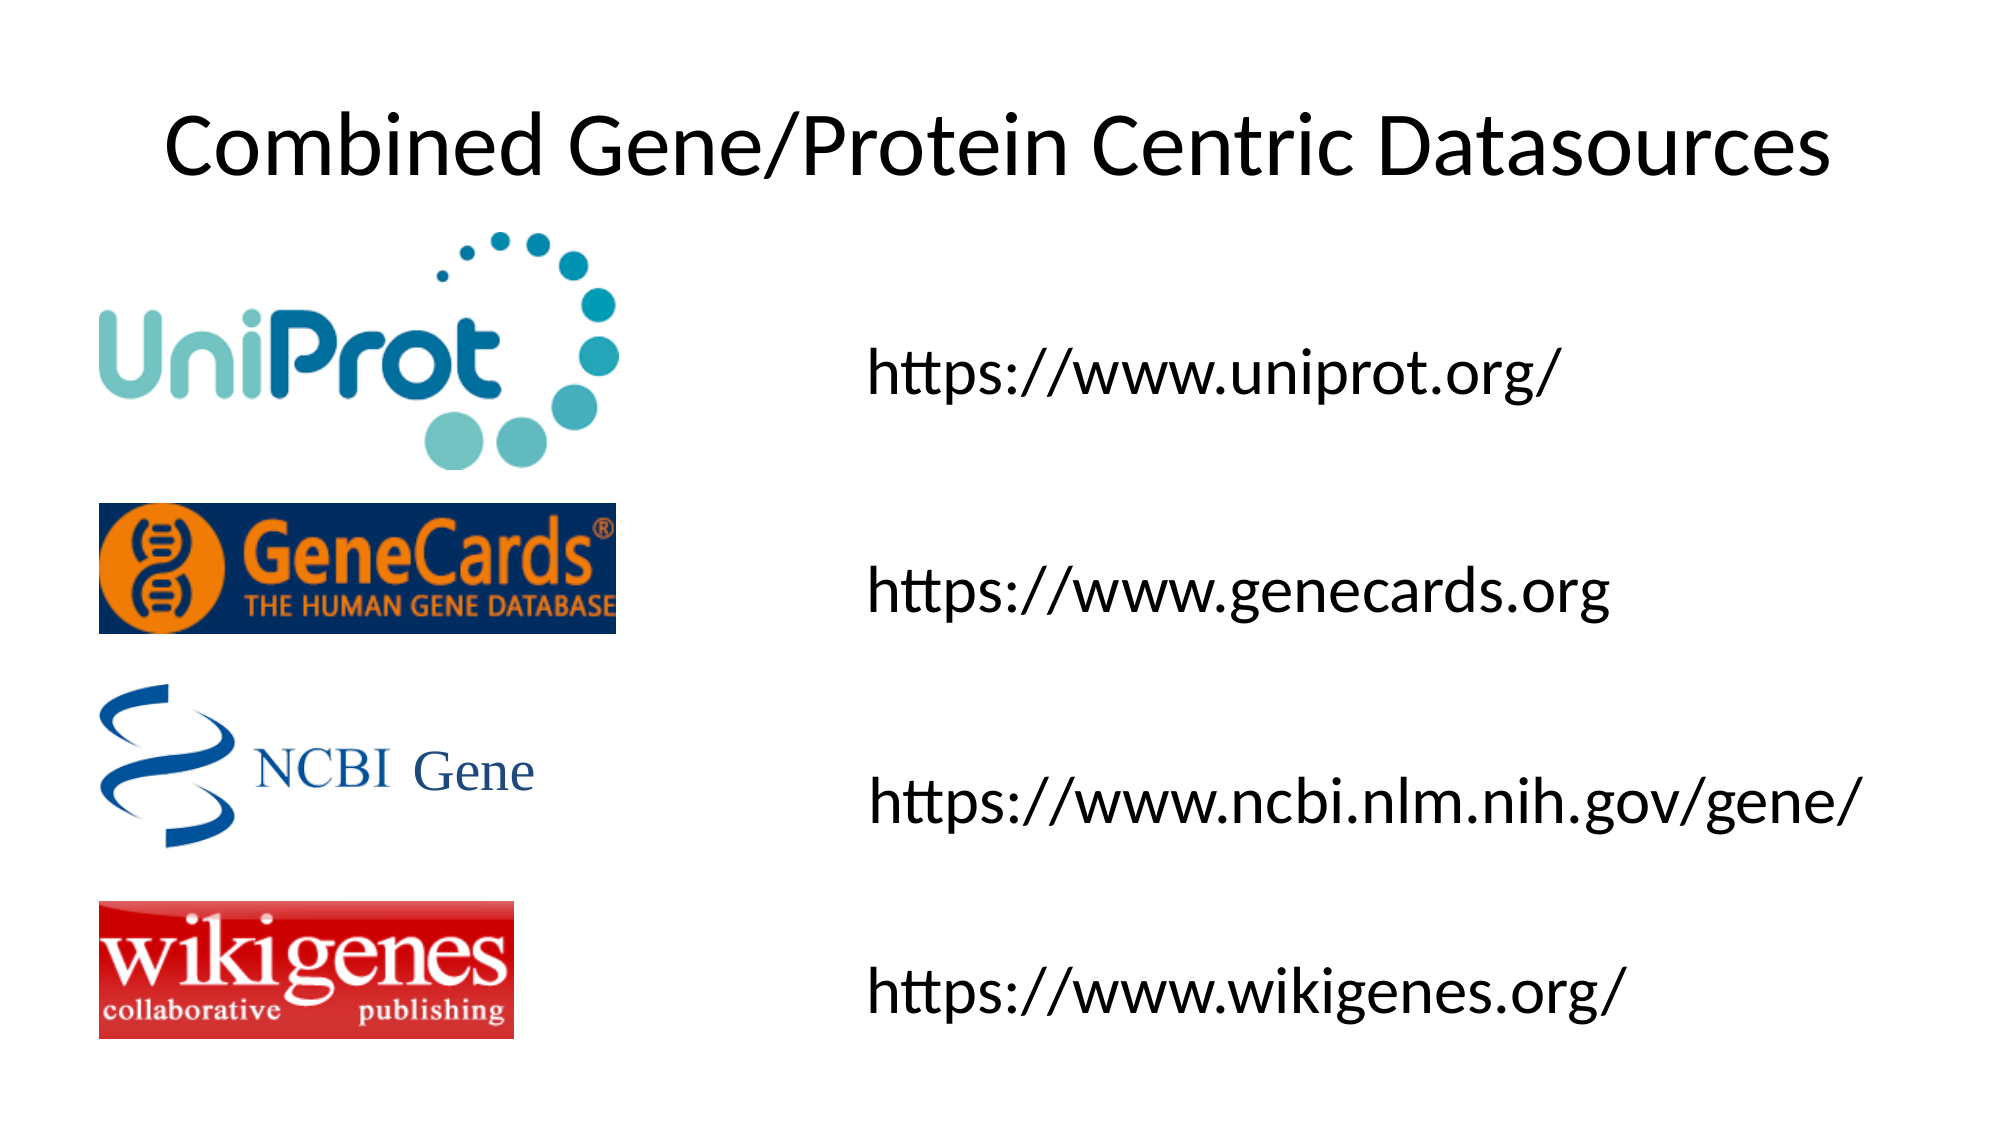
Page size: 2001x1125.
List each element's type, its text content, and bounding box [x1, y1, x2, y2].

text_box https://www.wikigenes.org/ [851, 939, 1643, 1035]
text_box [78, 684, 552, 851]
text_box https://www.genecards.org [851, 538, 1626, 633]
picture [99, 901, 515, 1040]
picture [99, 503, 617, 634]
title Combined Gene/Protein Centric Datasources [99, 45, 1900, 233]
text_box https://www.uniprot.org/ [851, 320, 1578, 416]
text_box https://www.ncbi.nlm.nih.gov/gene/ [853, 749, 1879, 845]
picture [99, 231, 619, 470]
